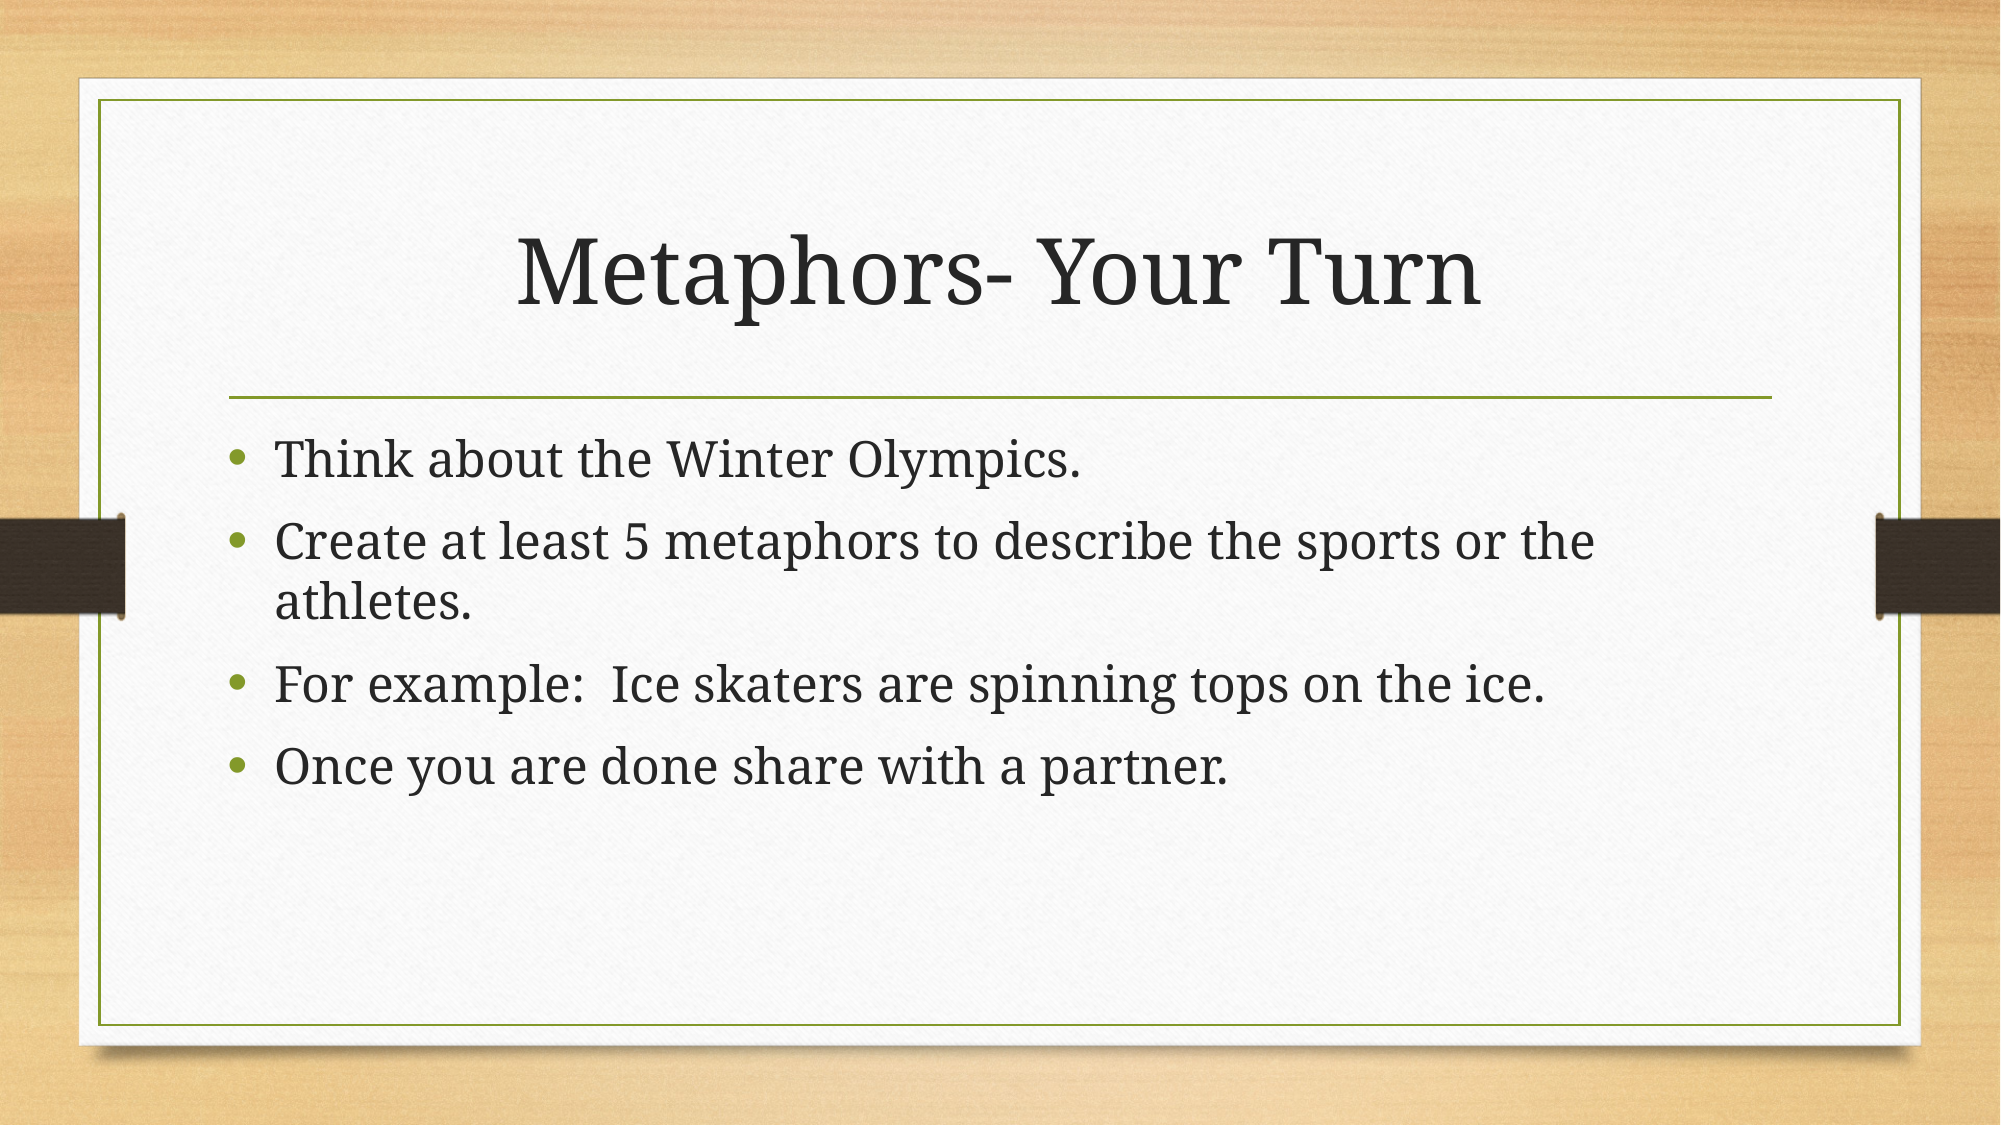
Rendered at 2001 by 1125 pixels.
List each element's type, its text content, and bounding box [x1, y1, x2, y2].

title Metaphors- Your Turn [212, 161, 1788, 375]
list Think about the Winter Olympics. Create at least 5 metaphors to describe the sports or the athletes. For example: Ice skaters are spinning tops on the ice. Once you are done share with a partner. [212, 419, 1788, 964]
picture [0, 0, 2001, 1125]
